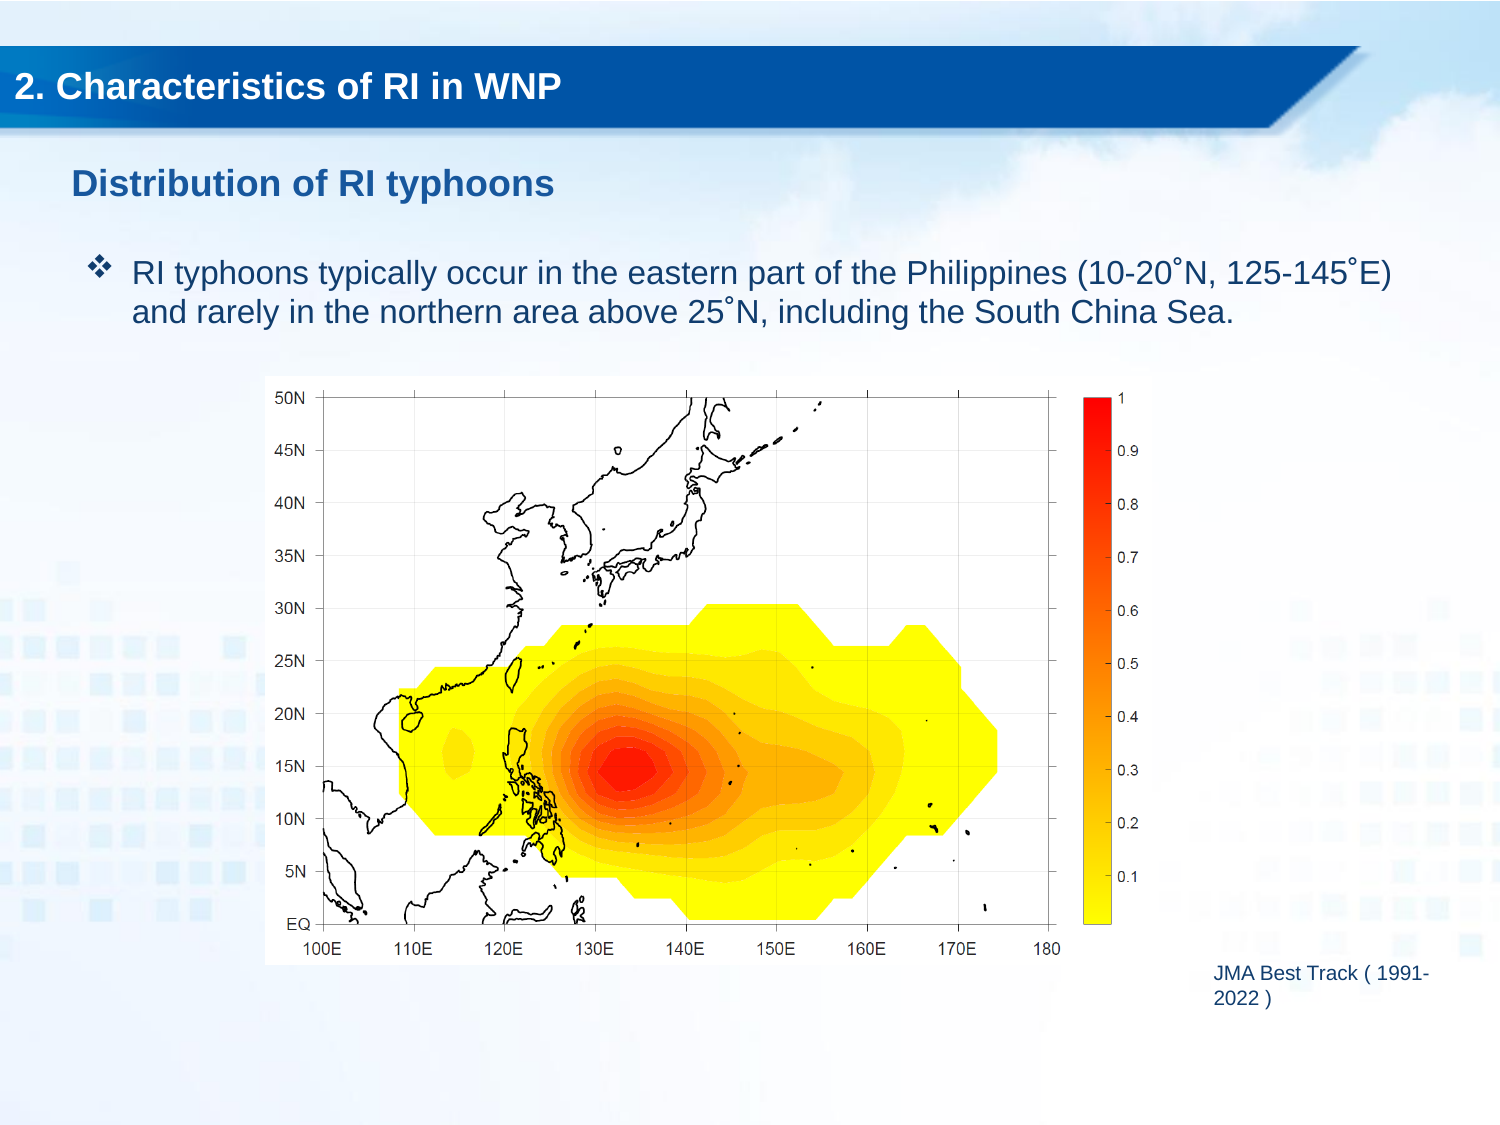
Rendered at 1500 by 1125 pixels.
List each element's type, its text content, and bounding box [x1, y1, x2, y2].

text_box JMA Best Track ( 1991-2022 ) [1198, 952, 1500, 1017]
text_box RI typhoons typically occur in the eastern part of the Philippines (10-20˚N, 125-145˚E) and rarely in the northern area above 25˚N, including the South China Sea. [70, 243, 1447, 338]
text_box Distribution of RI typhoons [56, 151, 571, 211]
picture [0, 1, 1500, 1125]
